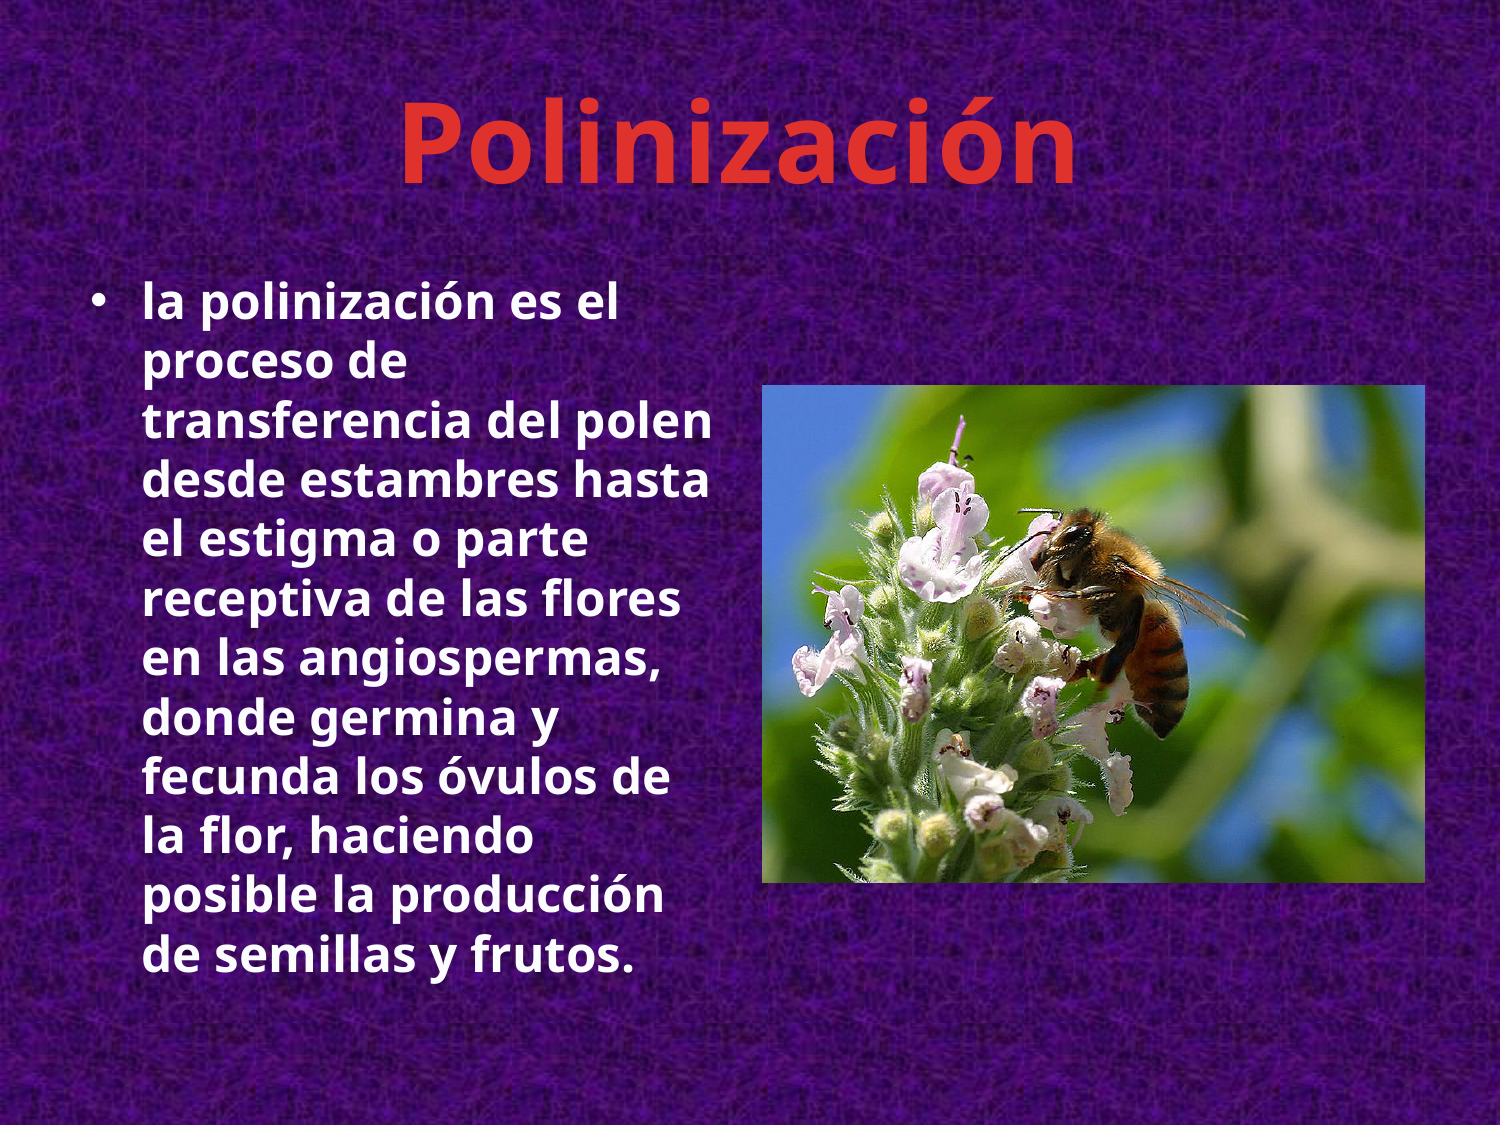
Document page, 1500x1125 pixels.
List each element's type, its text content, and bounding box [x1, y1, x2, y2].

list la polinización es el proceso de transferencia del polen desde estambres hasta el estigma o parte receptiva de las flores en las angiospermas, donde germina y fecunda los óvulos de la flor, haciendo posible la producción de semillas y frutos. [75, 262, 738, 1005]
picture [0, 0, 1500, 1125]
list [762, 384, 1426, 883]
title Polinización [75, 45, 1425, 233]
